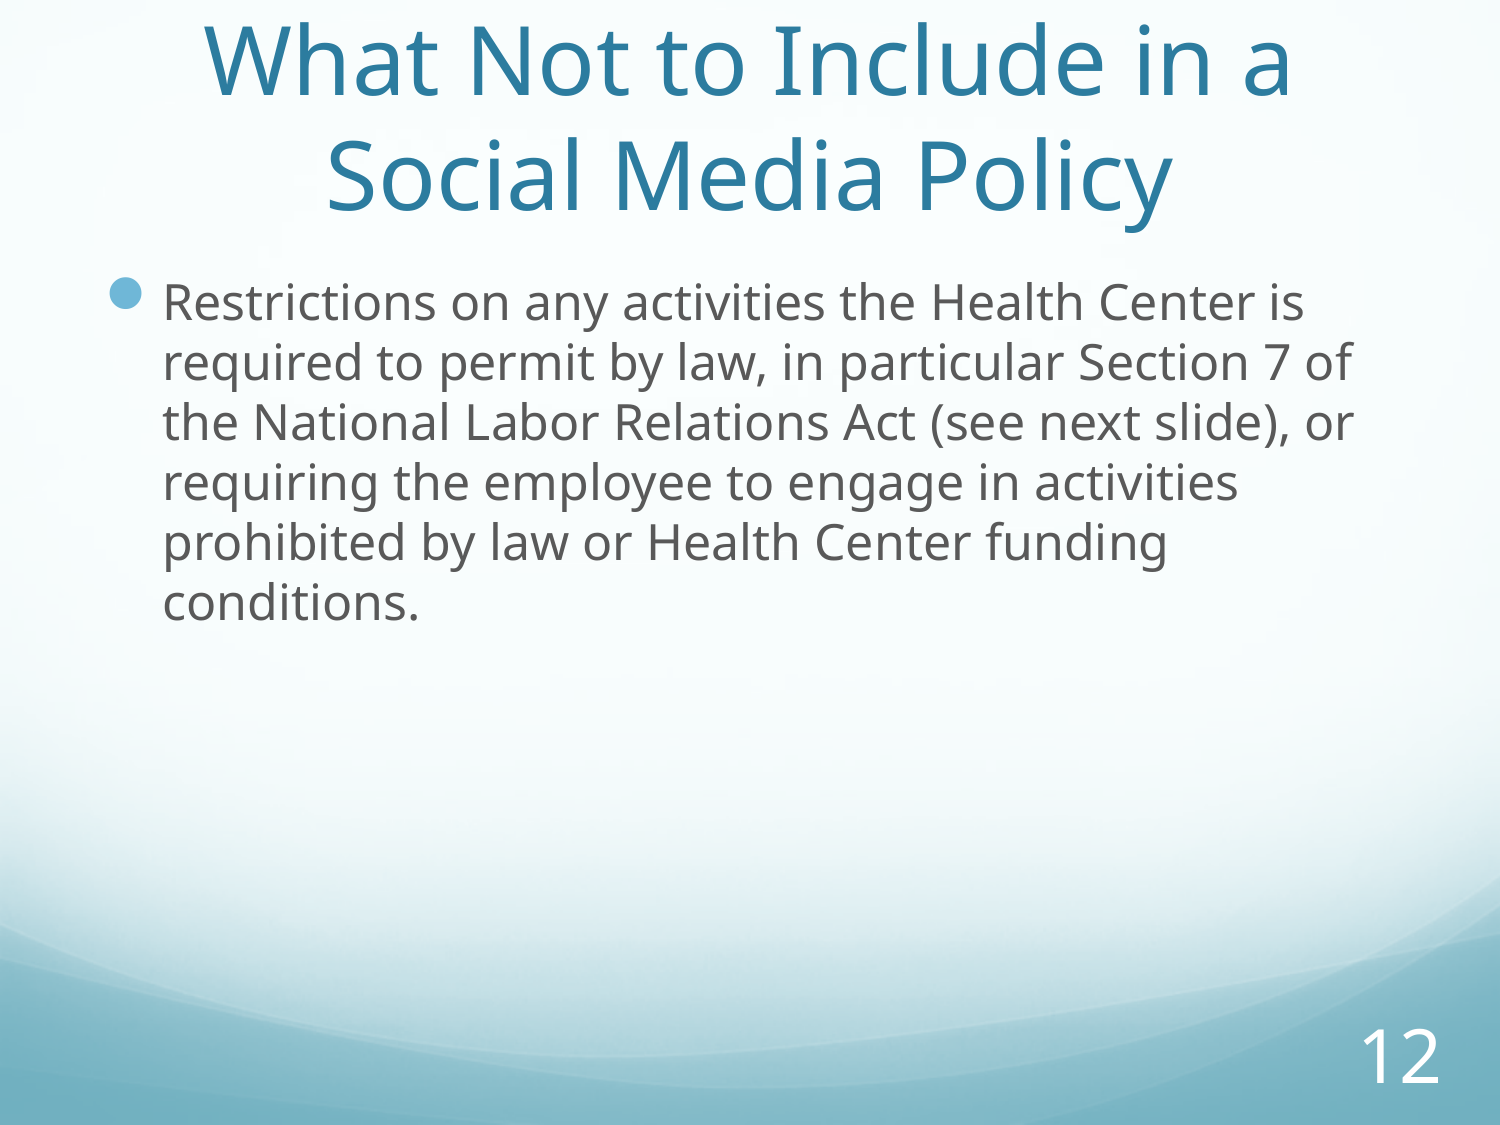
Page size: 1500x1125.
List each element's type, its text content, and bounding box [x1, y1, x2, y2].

title What Not to Include in a Social Media Policy [90, 17, 1410, 237]
slide_number 12 [1295, 1029, 1459, 1090]
list Restrictions on any activities the Health Center is required to permit by law, in particular Section 7 of the National Labor Relations Act (see next slide), or requiring the employee to engage in activities prohibited by law or Health Center funding conditions. [90, 262, 1410, 975]
